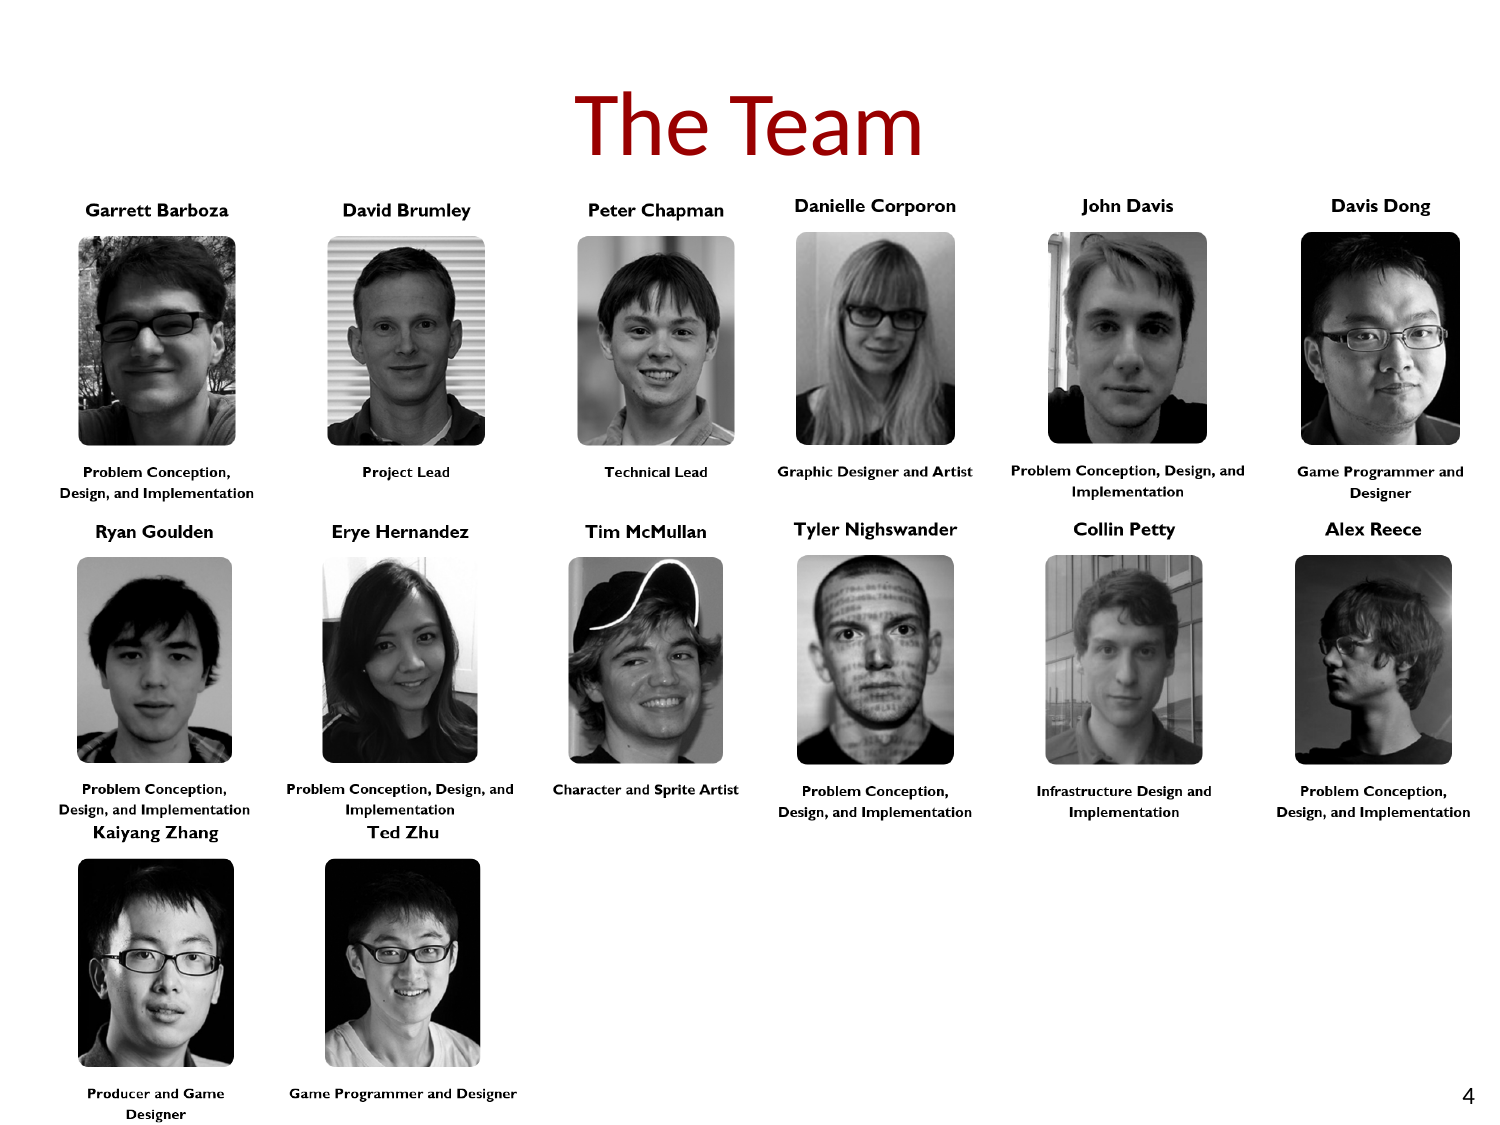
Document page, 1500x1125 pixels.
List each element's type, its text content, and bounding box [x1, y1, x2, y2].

title The Team [75, 24, 1425, 187]
slide_number 4 [1125, 1065, 1475, 1125]
picture [42, 187, 1491, 1125]
